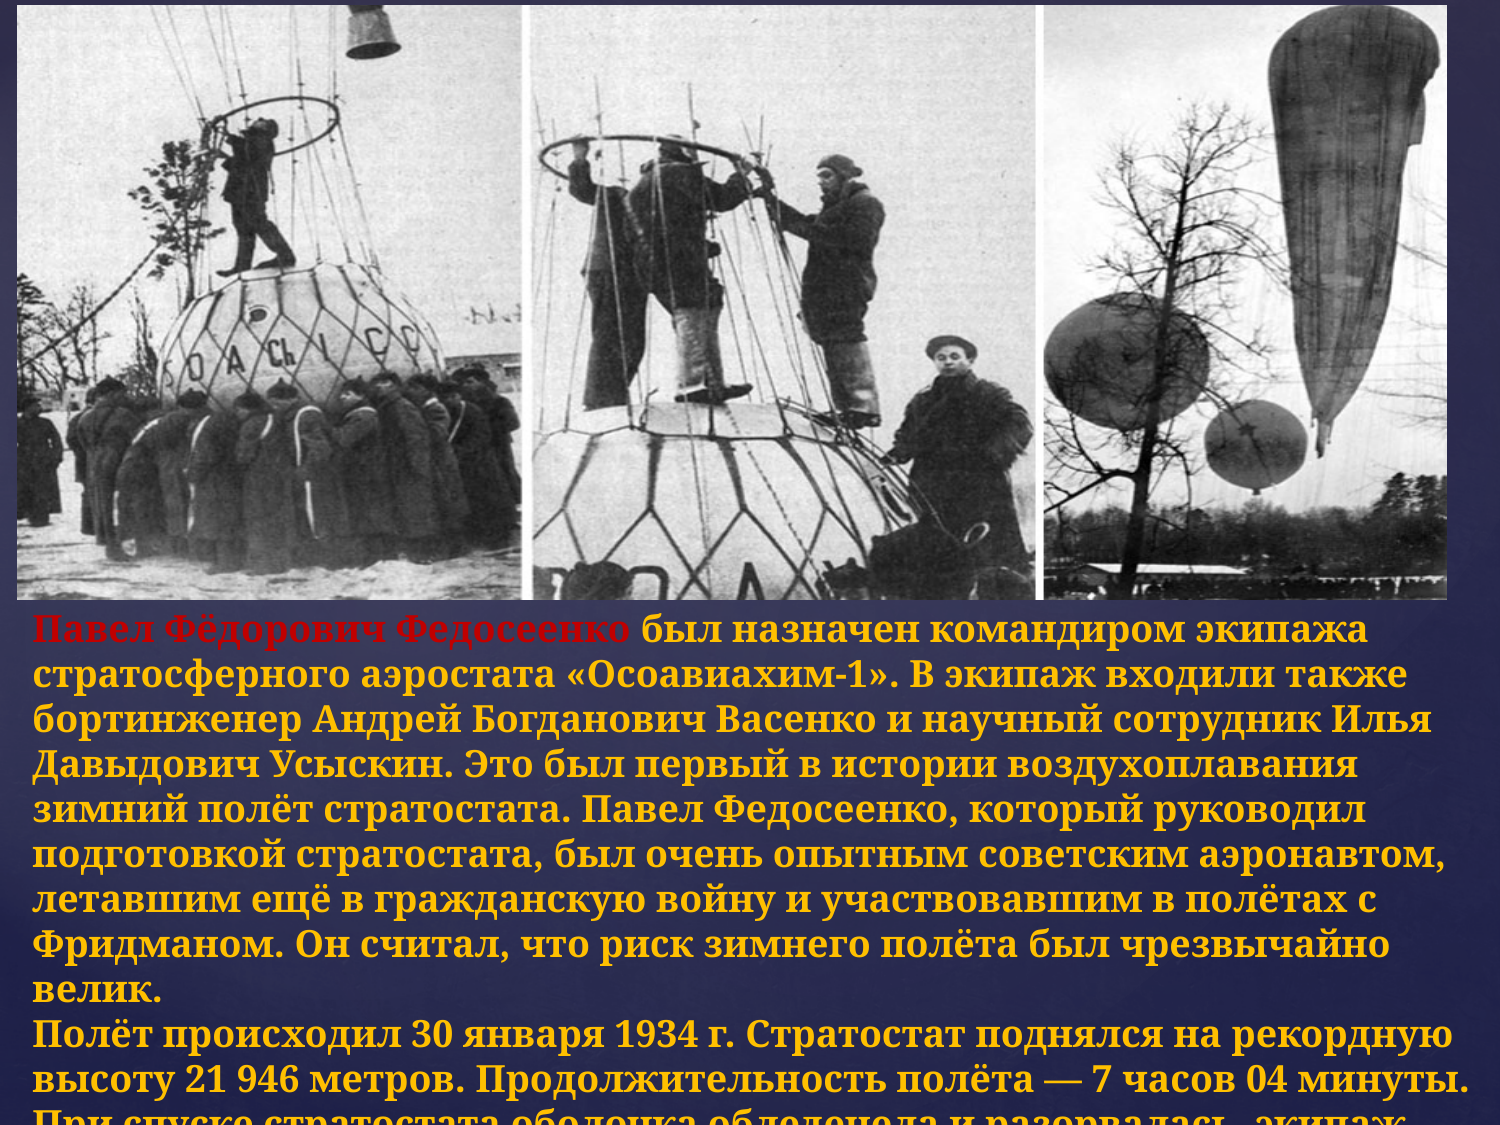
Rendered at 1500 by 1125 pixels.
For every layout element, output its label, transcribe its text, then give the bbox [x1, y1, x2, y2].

text_box Павел Фёдорович Федосеенко был назначен командиром экипажа стратосферного аэростата «Осоавиахим-1». В экипаж входили также бортинженер Андрей Богданович Васенко и научный сотрудник Илья Давыдович Усыскин. Это был первый в истории воздухоплавания зимний полёт стратостата. Павел Федосеенко, который руководил подготовкой стратостата, был очень опытным советским аэронавтом, летавшим ещё в гражданскую войну и участвовавшим в полётах с Фридманом. Он считал, что риск зимнего полёта был чрезвычайно велик. Полёт происходил 30 января 1934 г. Стратостат поднялся на рекордную высоту 21 946 метров. Продолжительность полёта — 7 часов 04 минуты. При спуске стратостата оболочка обледенела и разорвалась, экипаж погиб. [17, 597, 1500, 1125]
picture [17, 4, 1448, 601]
